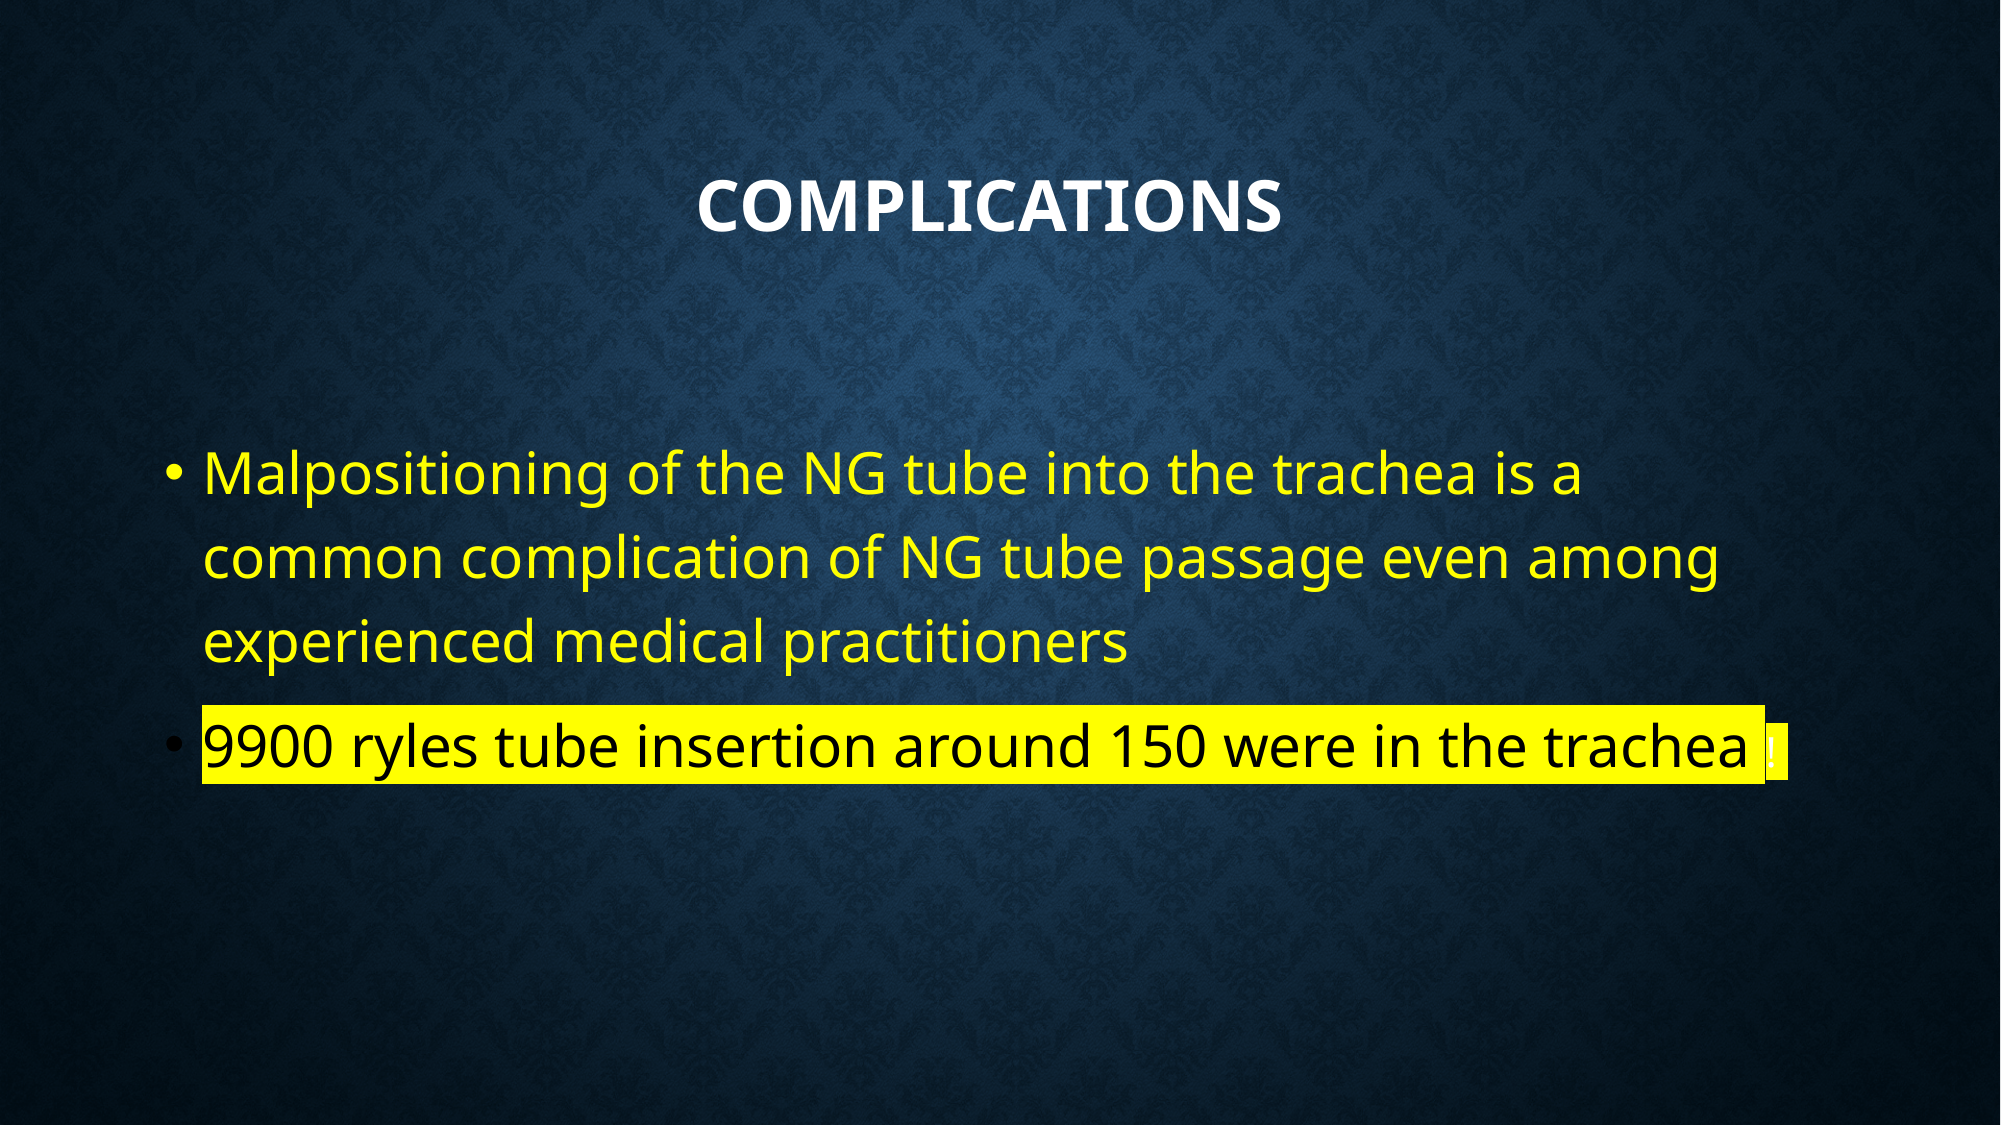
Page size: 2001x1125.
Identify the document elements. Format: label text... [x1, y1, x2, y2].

title Complications [149, 99, 1849, 318]
list Malpositioning of the NG tube into the trachea is a common complication of NG tube passage even among experienced medical practitioners 9900 ryles tube insertion around 150 were in the trachea ! [149, 343, 1849, 950]
